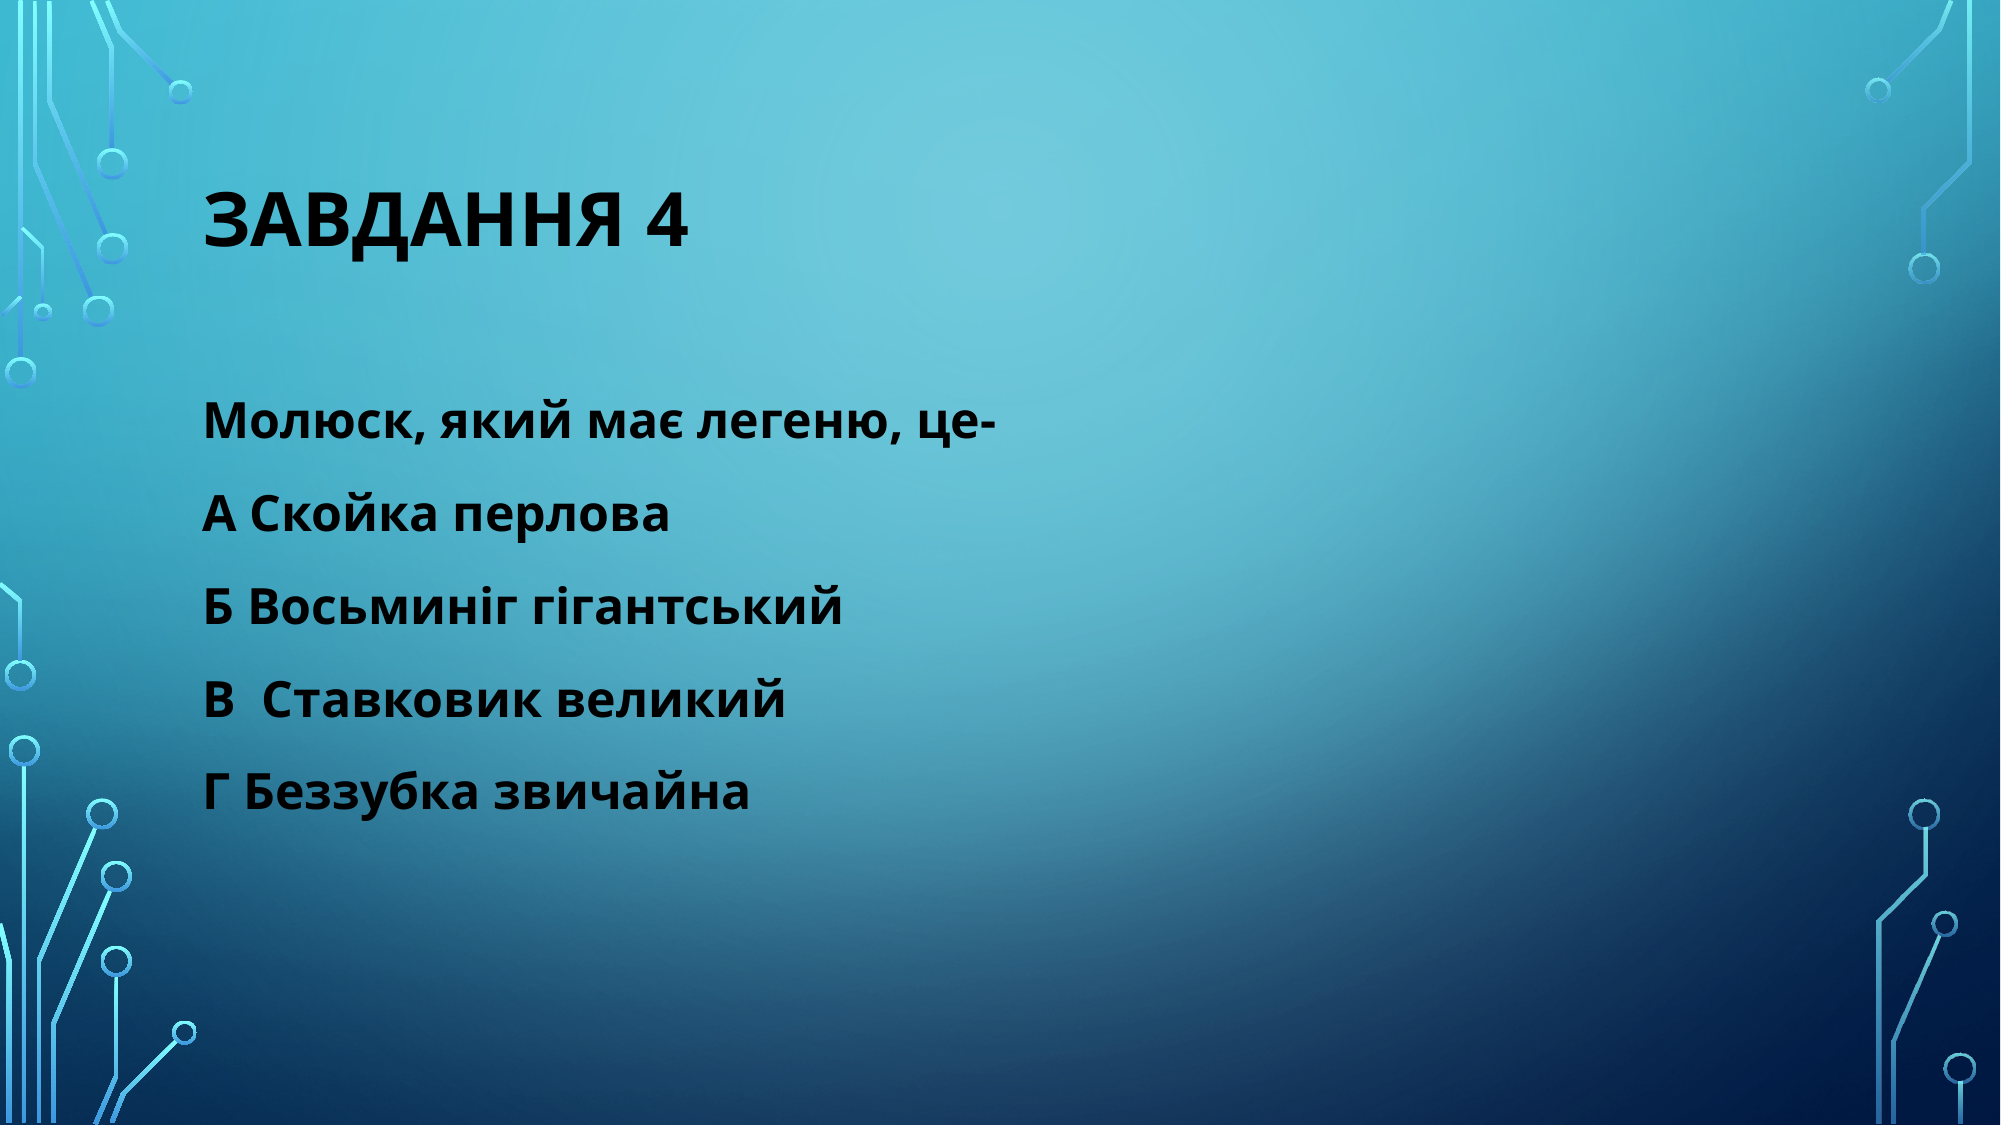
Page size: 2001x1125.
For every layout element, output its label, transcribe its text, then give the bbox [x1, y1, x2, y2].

title Завдання 4 [187, 101, 1813, 344]
list Молюск, який має легеню, це- А Скойка перлова Б Восьминіг гігантський В Ставковик великий Г Беззубка звичайна [187, 369, 1813, 950]
